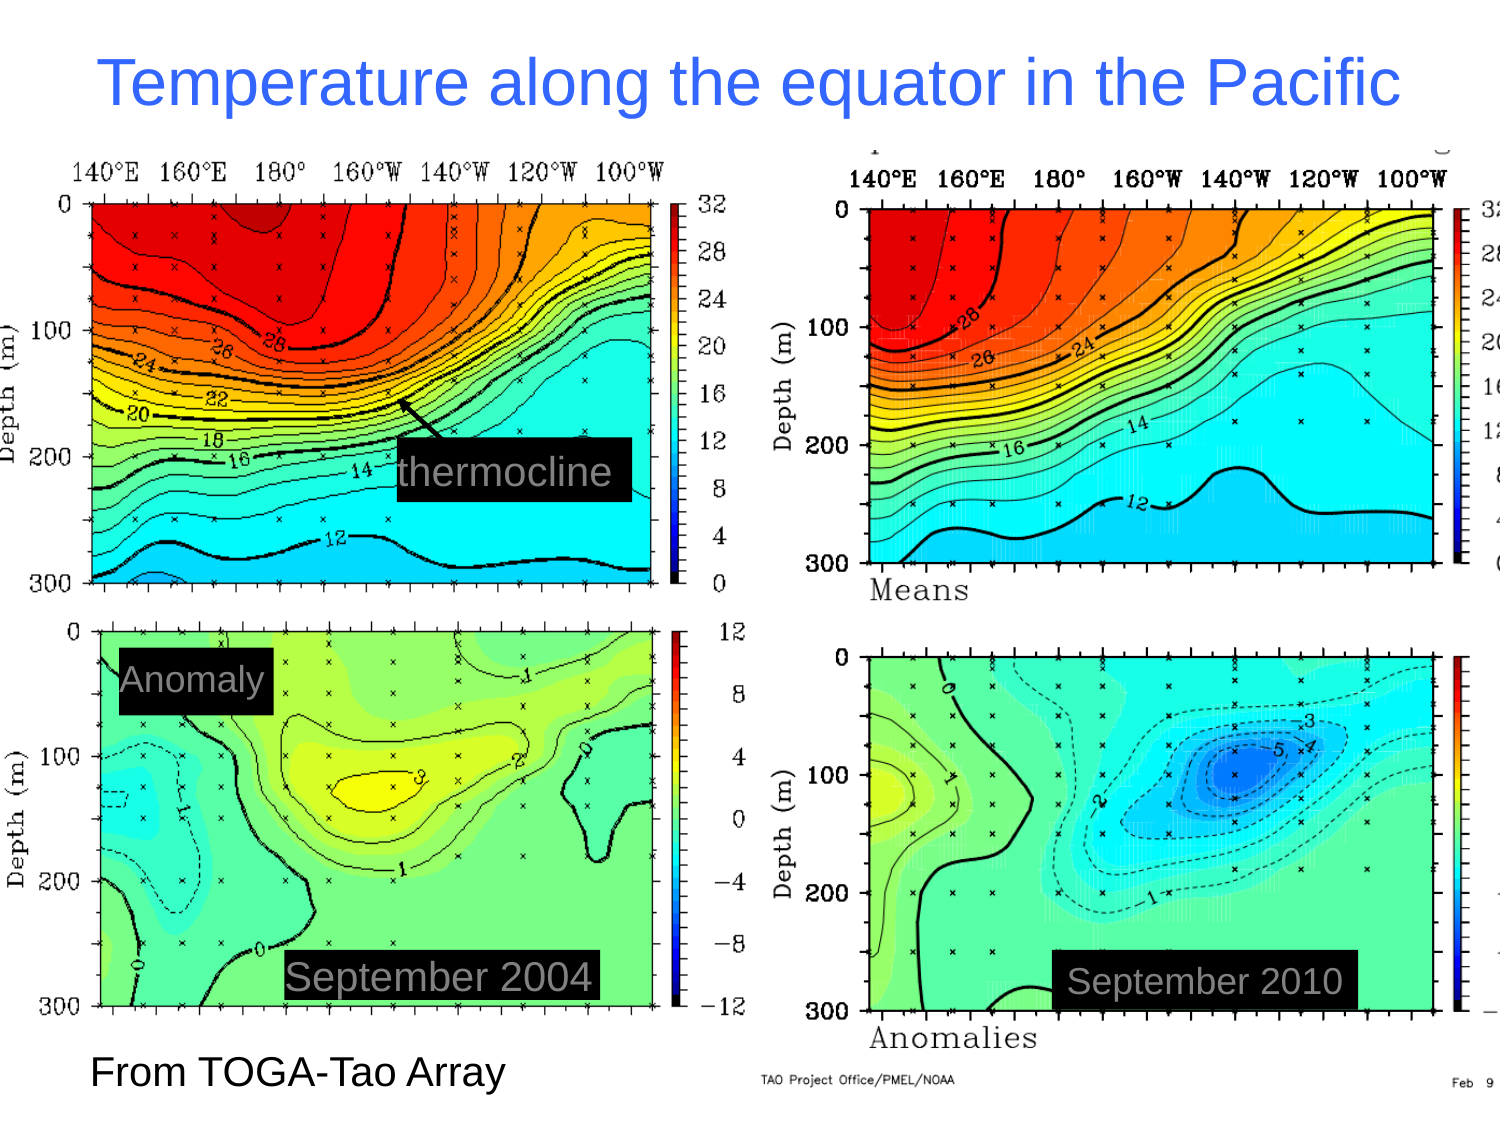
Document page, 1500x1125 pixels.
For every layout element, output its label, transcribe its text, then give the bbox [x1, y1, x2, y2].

picture [681, 149, 1500, 1088]
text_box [0, 149, 680, 1021]
title Temperature along the equator in the Pacific [75, 45, 1425, 113]
text_box From TOGA-Tao Array [75, 1037, 575, 1103]
